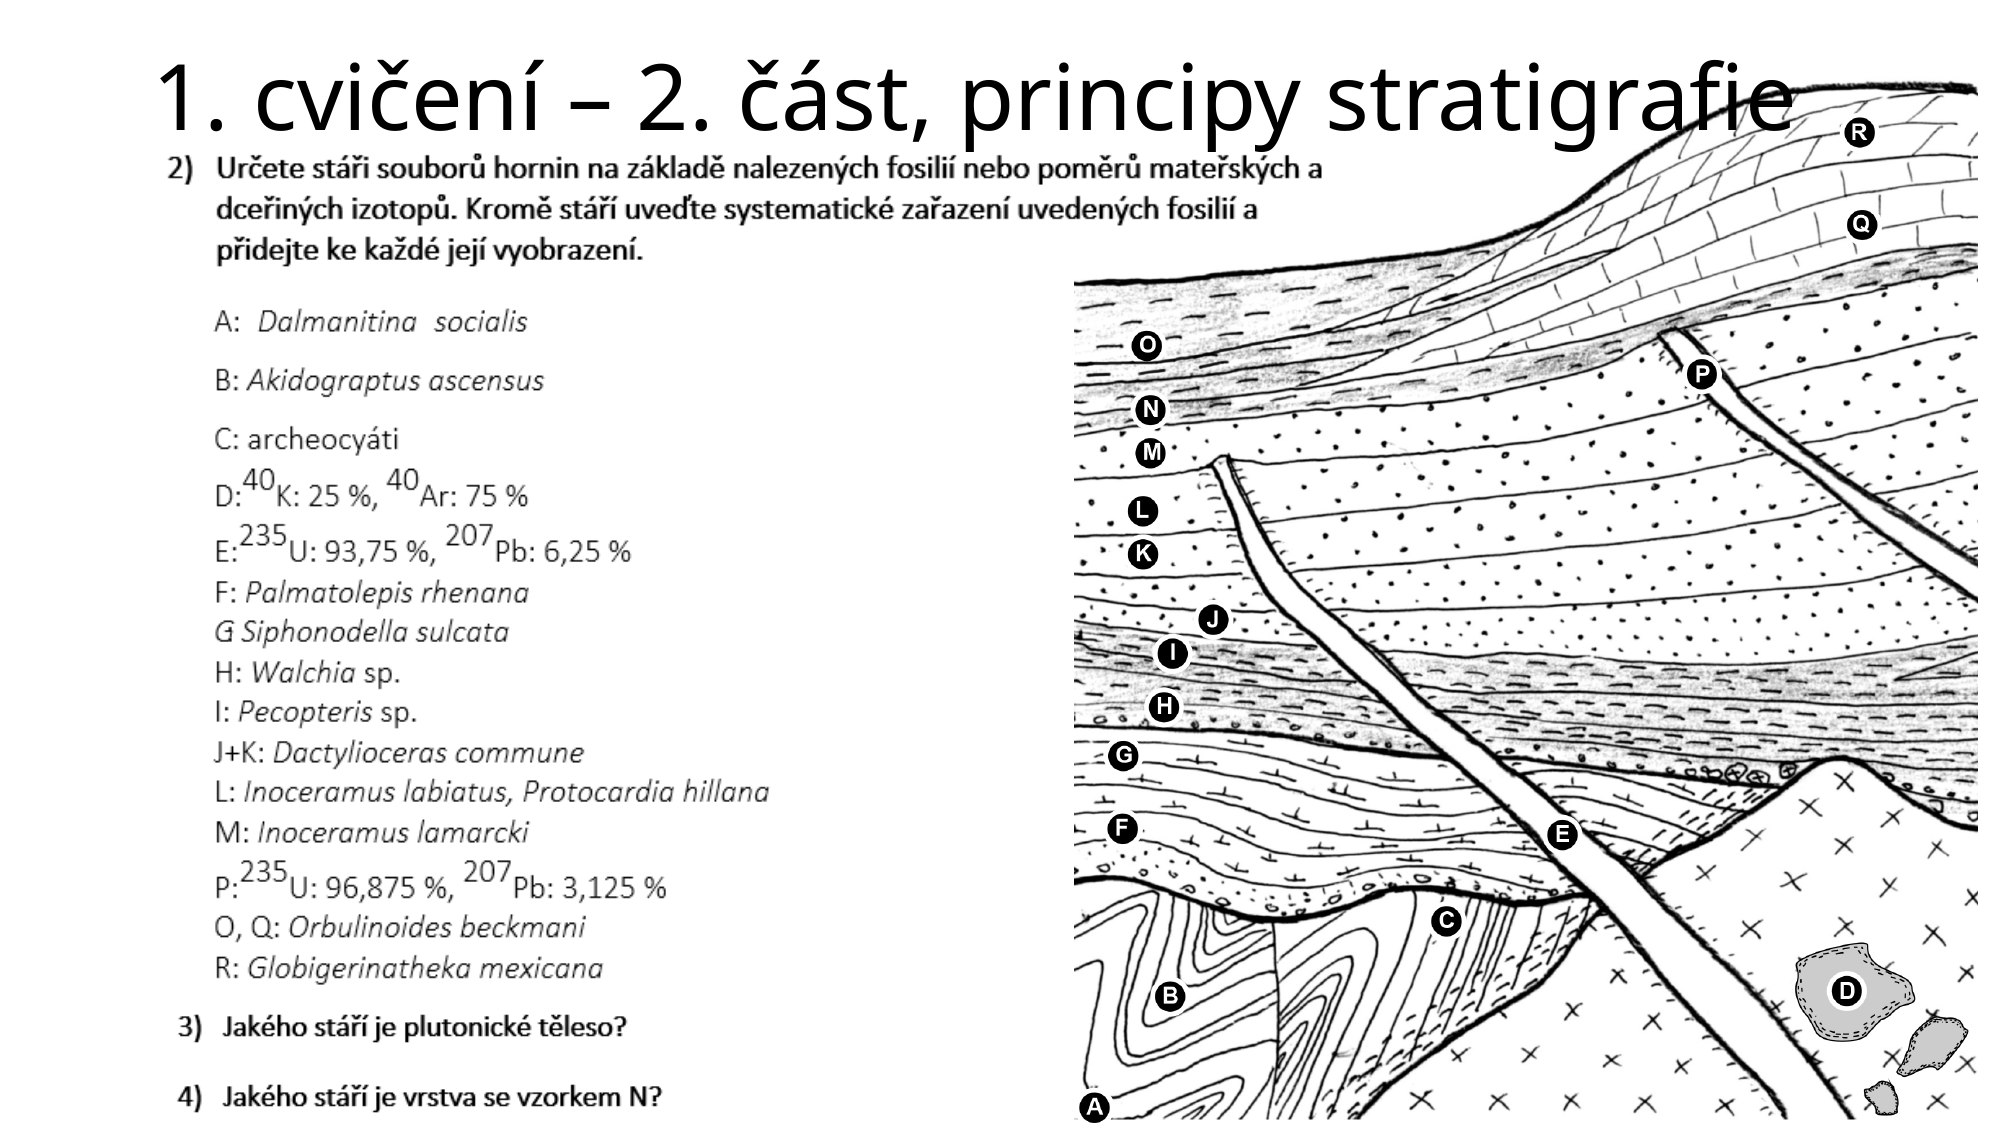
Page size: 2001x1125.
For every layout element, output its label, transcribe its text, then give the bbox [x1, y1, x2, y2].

title 1. cvičení – 2. část, principy stratigrafie [137, 0, 1074, 210]
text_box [139, 126, 1074, 1125]
picture [1074, 0, 2000, 1125]
